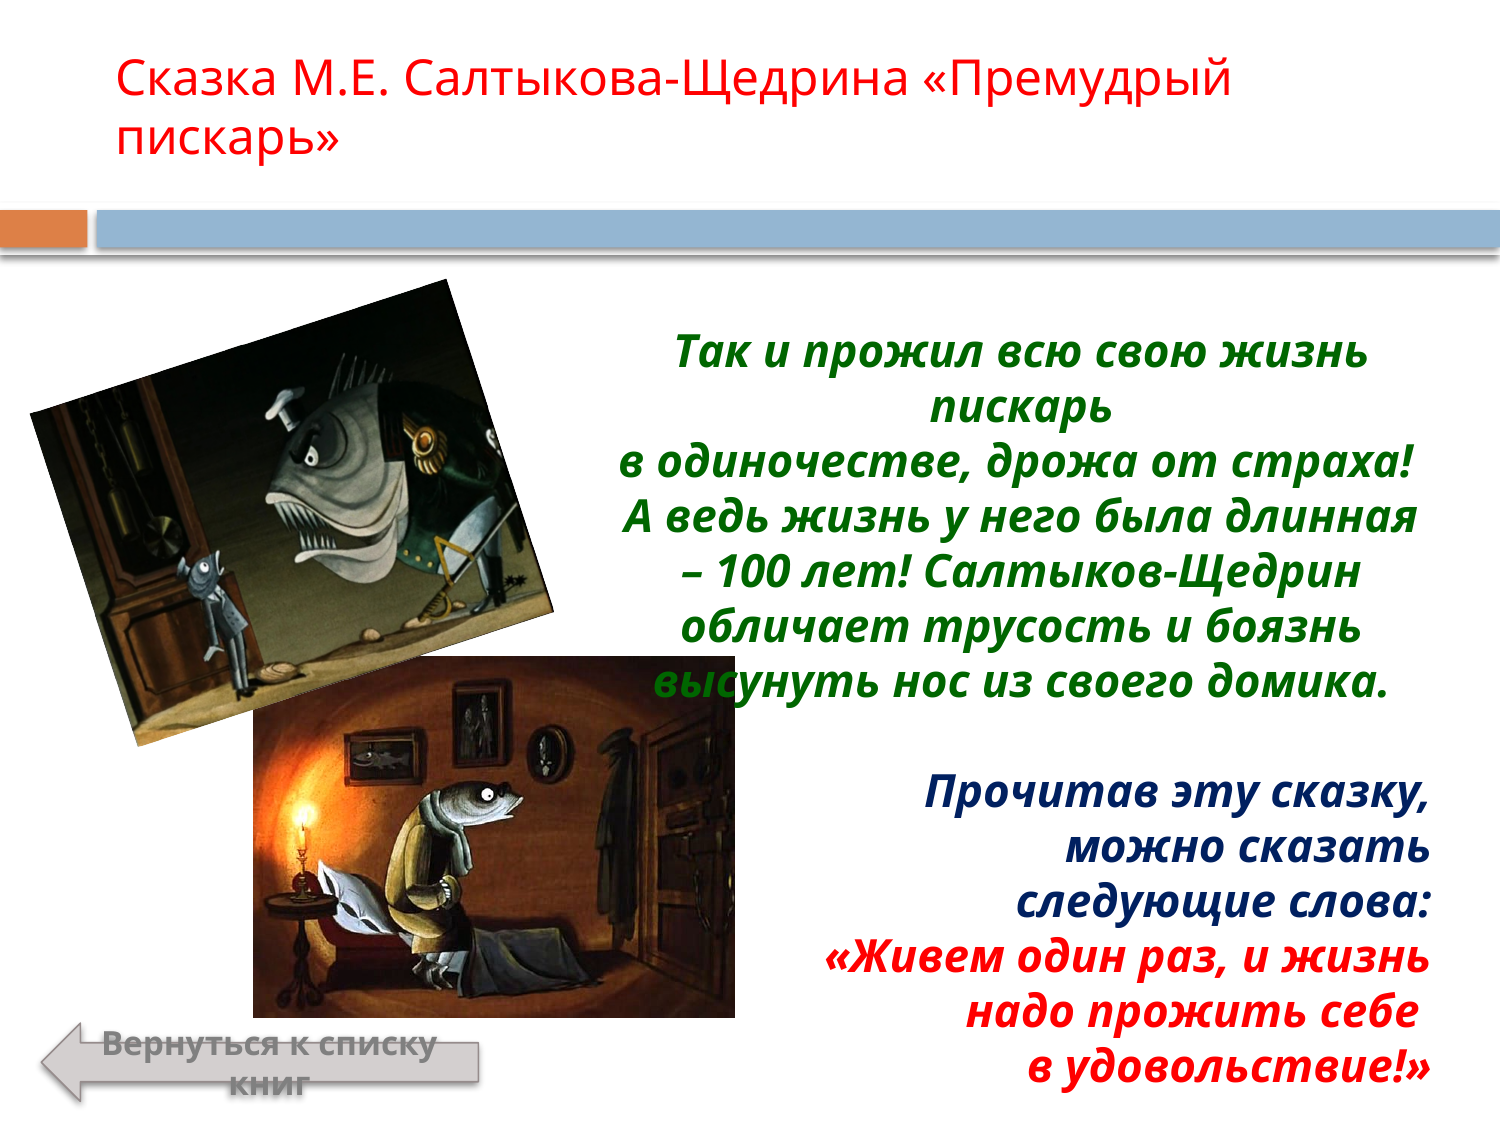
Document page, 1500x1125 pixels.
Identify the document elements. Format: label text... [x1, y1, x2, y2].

text_box Так и прожил всю свою жизнь пискарь в одиночестве, дрожа от страха! А ведь жизнь у него была длинная – 100 лет! Салтыков-Щедрин обличает трусость и боязнь высунуть нос из своего домика. Прочитав эту сказку, можно сказать следующие слова: «Живем один раз, и жизнь надо прожить себе в удовольствие!» [596, 314, 1447, 1100]
title Сказка М.Е. Салтыкова-Щедрина «Премудрый пискарь» [100, 37, 1438, 173]
text_box Вернуться к списку книг [40, 1022, 480, 1103]
picture [30, 279, 735, 1018]
